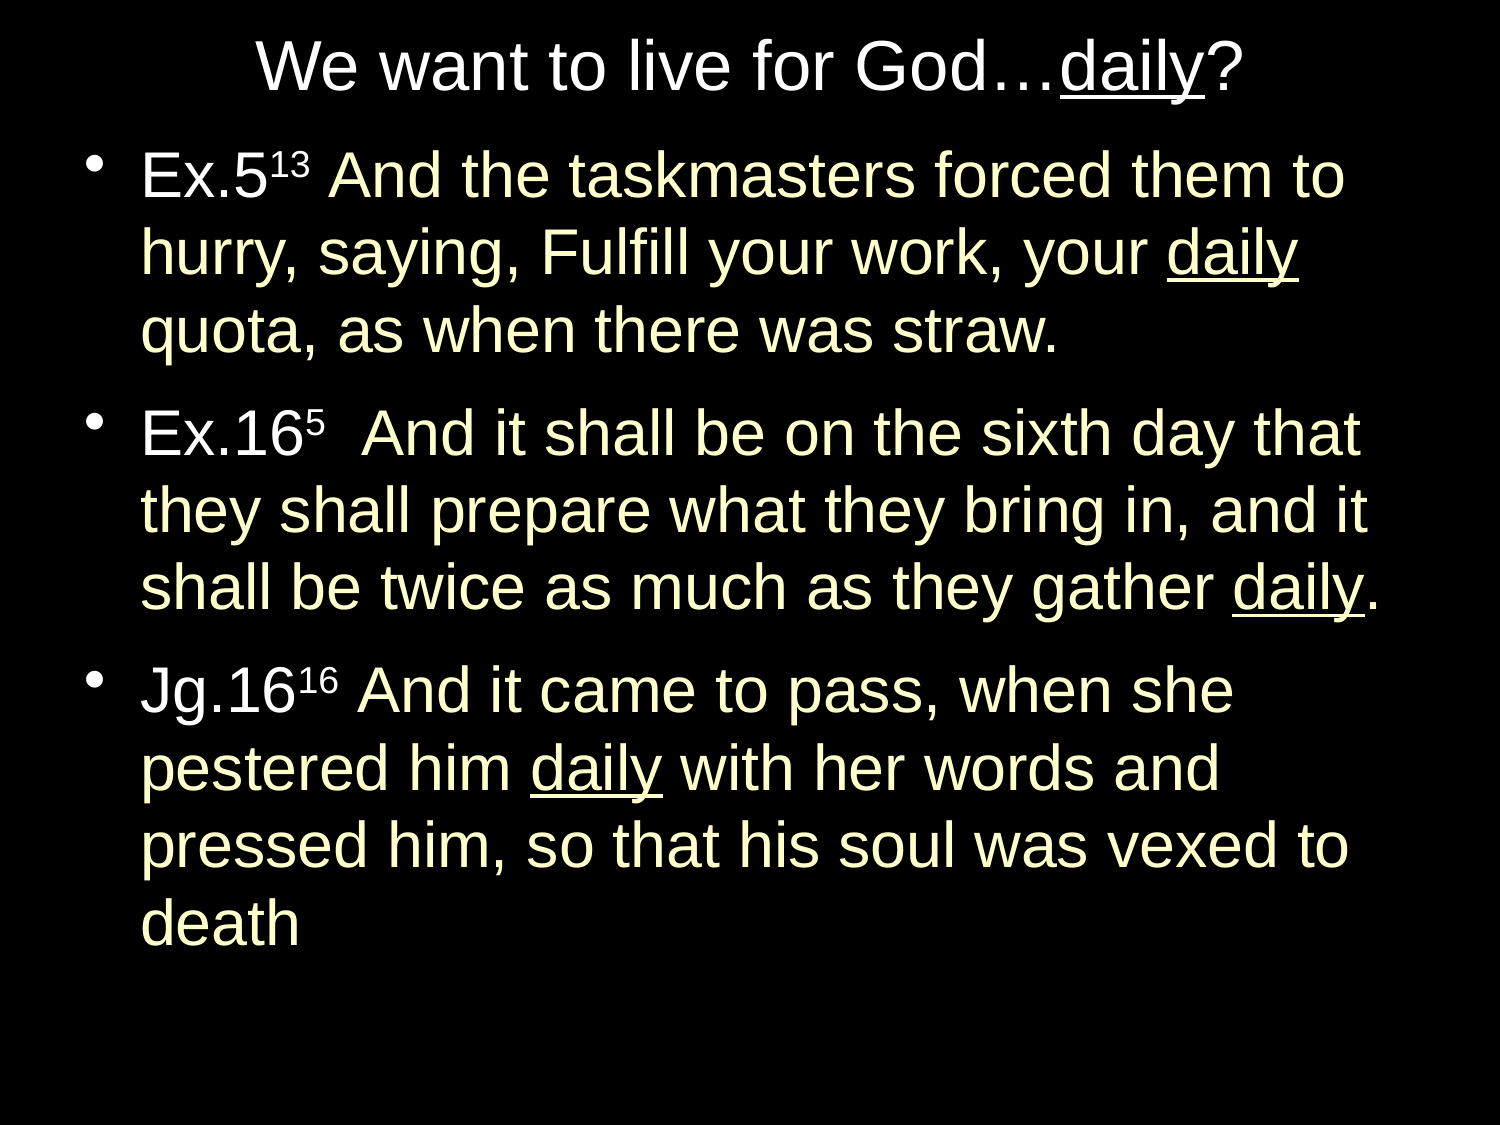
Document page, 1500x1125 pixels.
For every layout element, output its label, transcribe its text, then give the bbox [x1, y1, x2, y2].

list Ex.513 And the taskmasters forced them to hurry, saying, Fulfill your work, your daily quota, as when there was straw. Ex.165 And it shall be on the sixth day that they shall prepare what they bring in, and it shall be twice as much as they gather daily. Jg.1616 And it came to pass, when she pestered him daily with her words and pressed him, so that his soul was vexed to death [68, 125, 1432, 1075]
title We want to live for God…daily? [75, 12, 1425, 113]
